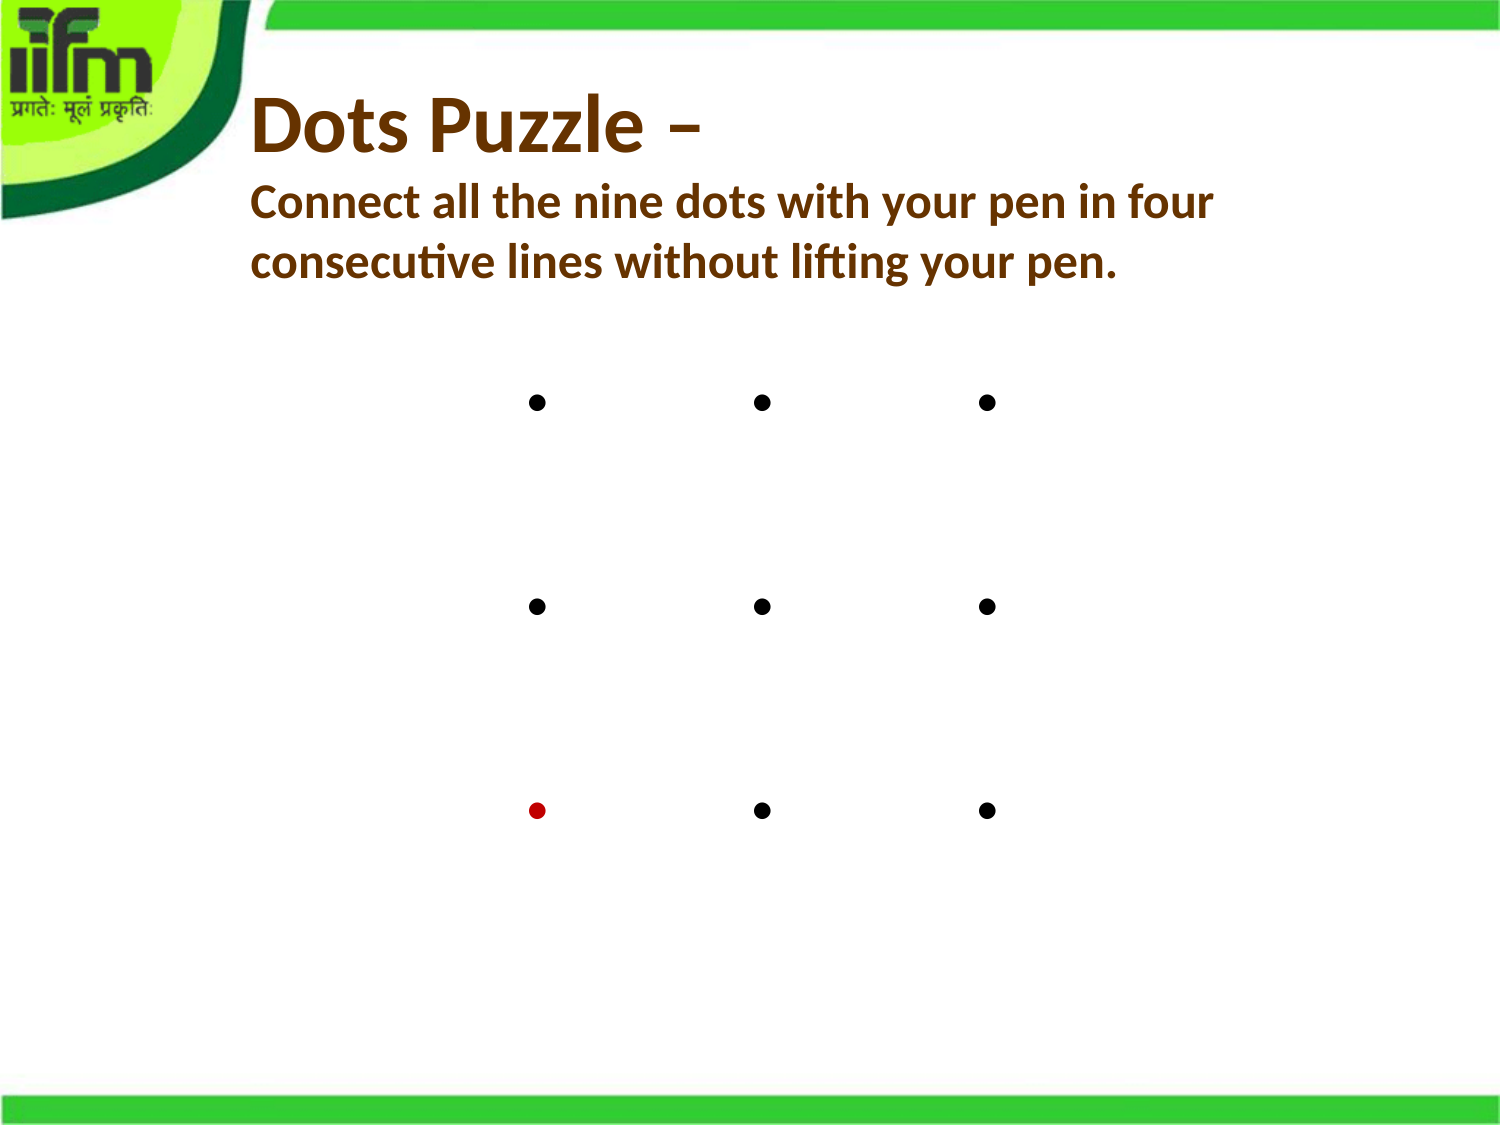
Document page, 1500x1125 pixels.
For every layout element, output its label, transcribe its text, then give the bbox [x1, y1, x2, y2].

table_cell . [650, 708, 875, 912]
table_cell . [650, 504, 875, 708]
table_cell . [425, 708, 650, 912]
table_header . [425, 300, 650, 504]
table_cell . [875, 504, 1100, 708]
table_header . [875, 300, 1100, 504]
table_header . [650, 300, 875, 504]
picture [0, 0, 1500, 1125]
table_cell . [425, 504, 650, 708]
title Dots Puzzle – Connect all the nine dots with your pen in four consecutive lines without lifting your pen. [235, 45, 1466, 313]
table_cell . [875, 708, 1100, 912]
